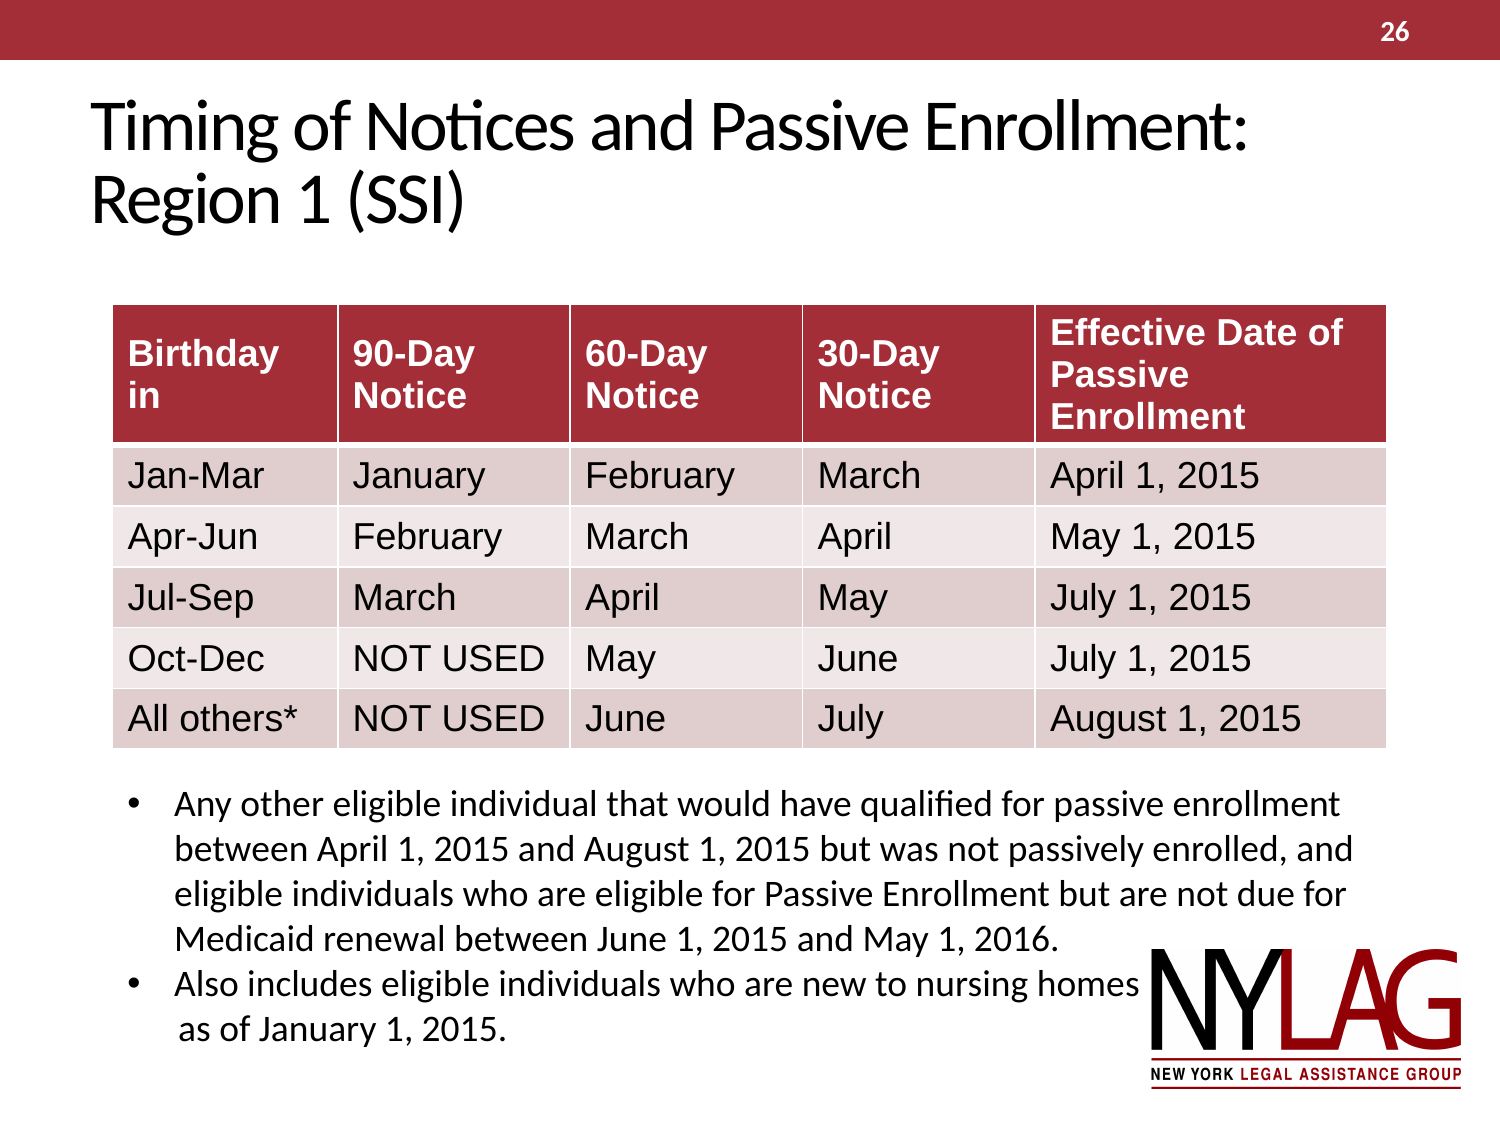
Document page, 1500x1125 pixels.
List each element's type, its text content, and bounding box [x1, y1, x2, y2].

table_cell Oct-Dec [113, 628, 337, 688]
table_cell July 1, 2015 [1036, 628, 1386, 688]
table_header 60-Day Notice [571, 305, 802, 442]
table_cell March [571, 507, 802, 566]
table_cell Apr-Jun [113, 507, 337, 566]
table_cell February [339, 507, 569, 566]
table_cell Jul-Sep [113, 568, 337, 627]
table_cell July [803, 689, 1034, 748]
table_header 30-Day Notice [803, 305, 1034, 442]
table_cell June [803, 628, 1034, 688]
table_cell April [803, 507, 1034, 566]
table_cell January [339, 448, 569, 505]
table_cell August 1, 2015 [1036, 689, 1386, 748]
table_cell NOT USED [339, 689, 569, 748]
table_cell July 1, 2015 [1036, 568, 1386, 627]
table_cell March [339, 568, 569, 627]
table_cell April [571, 568, 802, 627]
table_header 90-Day Notice [339, 305, 569, 442]
table_cell NOT USED [339, 628, 569, 688]
title Timing of Notices and Passive Enrollment: Region 1 (SSI) [75, 87, 1425, 250]
table_cell May 1, 2015 [1036, 507, 1386, 566]
table_cell May [803, 568, 1034, 627]
table_cell All others* [113, 689, 337, 748]
table_cell June [571, 689, 802, 748]
table_cell Jan-Mar [113, 448, 337, 505]
picture [1149, 949, 1461, 1089]
table_cell February [571, 448, 802, 505]
text_box Any other eligible individual that would have qualified for passive enrollment between April 1, 2015 and August 1, 2015 but was not passively enrolled, and eligible individuals who are eligible for Passive Enrollment but are not due for Medicaid renewal between June 1, 2015 and May 1, 2016. Also includes eligible individuals who are new to nursing homes as of January 1, 2015. [112, 772, 1388, 1057]
table_cell March [803, 448, 1034, 505]
table_cell April 1, 2015 [1036, 448, 1386, 505]
table_cell May [571, 628, 802, 688]
table_header Effective Date of Passive Enrollment [1036, 305, 1386, 442]
table_header Birthday in [113, 305, 337, 442]
slide_number 26 [1250, 3, 1425, 57]
